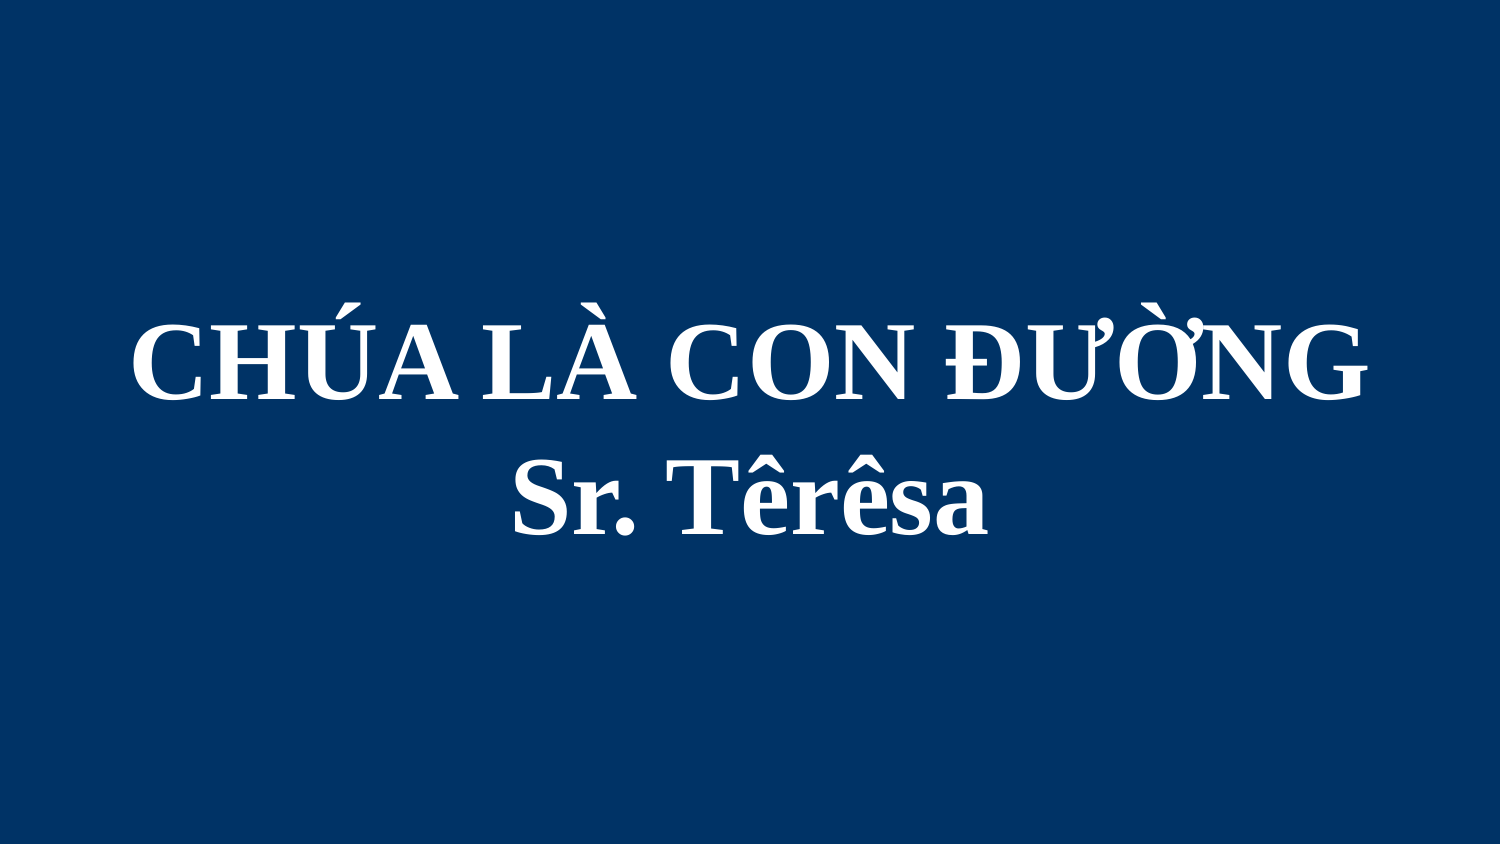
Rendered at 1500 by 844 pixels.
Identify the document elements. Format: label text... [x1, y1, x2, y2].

title CHÚA LÀ CON ĐƯỜNG Sr. Têrêsa [0, 0, 1500, 844]
